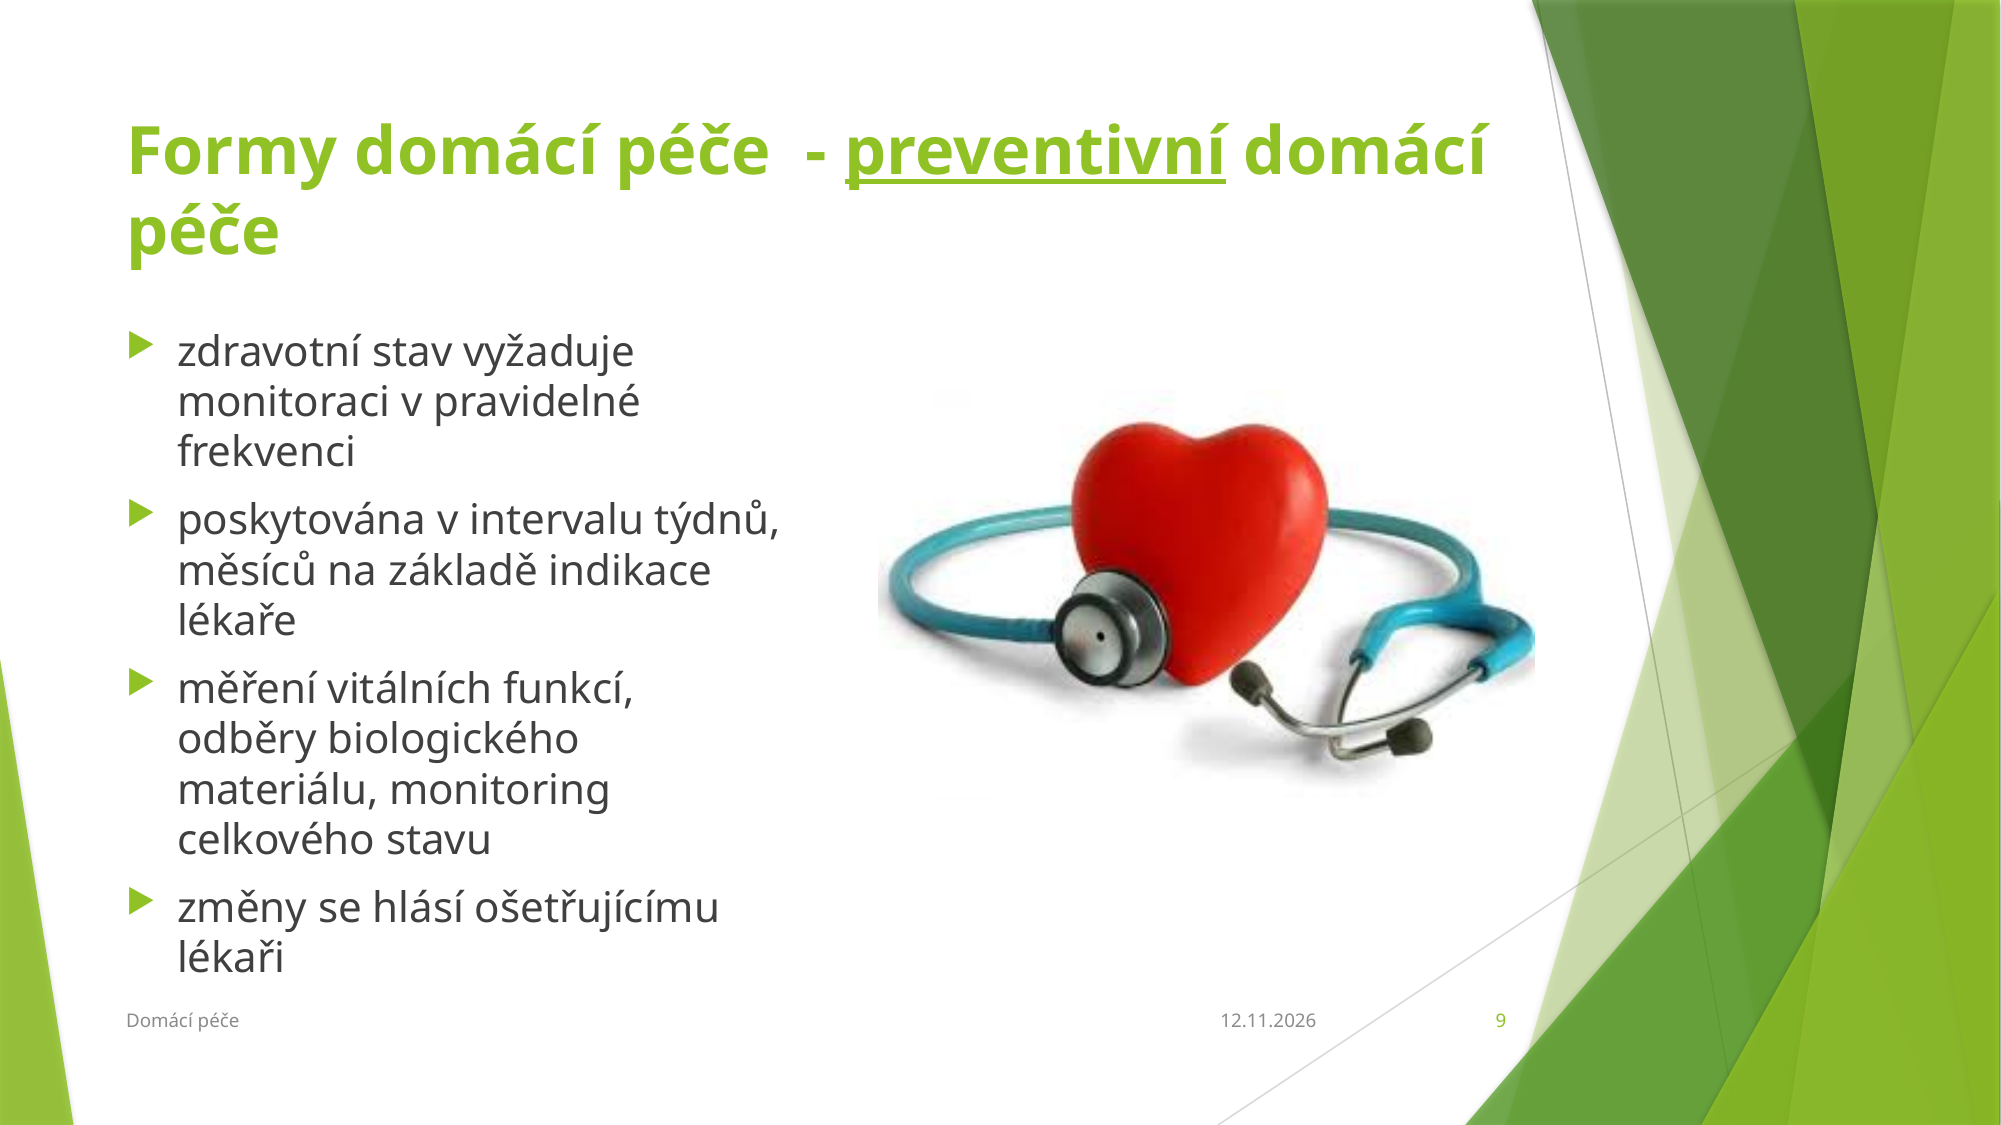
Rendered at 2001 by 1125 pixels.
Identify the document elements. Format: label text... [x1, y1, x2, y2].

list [878, 389, 1536, 800]
slide_number 9 [1409, 991, 1522, 1051]
list zdravotní stav vyžaduje monitoraci v pravidelné frekvenci poskytována v intervalu týdnů, měsíců na základě indikace lékaře měření vitálních funkcí, odběry biologického materiálu, monitoring celkového stavu změny se hlásí ošetřujícímu lékaři [111, 316, 798, 991]
title Formy domácí péče - preventivní domácí péče [111, 99, 1522, 317]
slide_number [1181, 991, 1332, 1051]
footer Domácí péče [111, 991, 1145, 1051]
